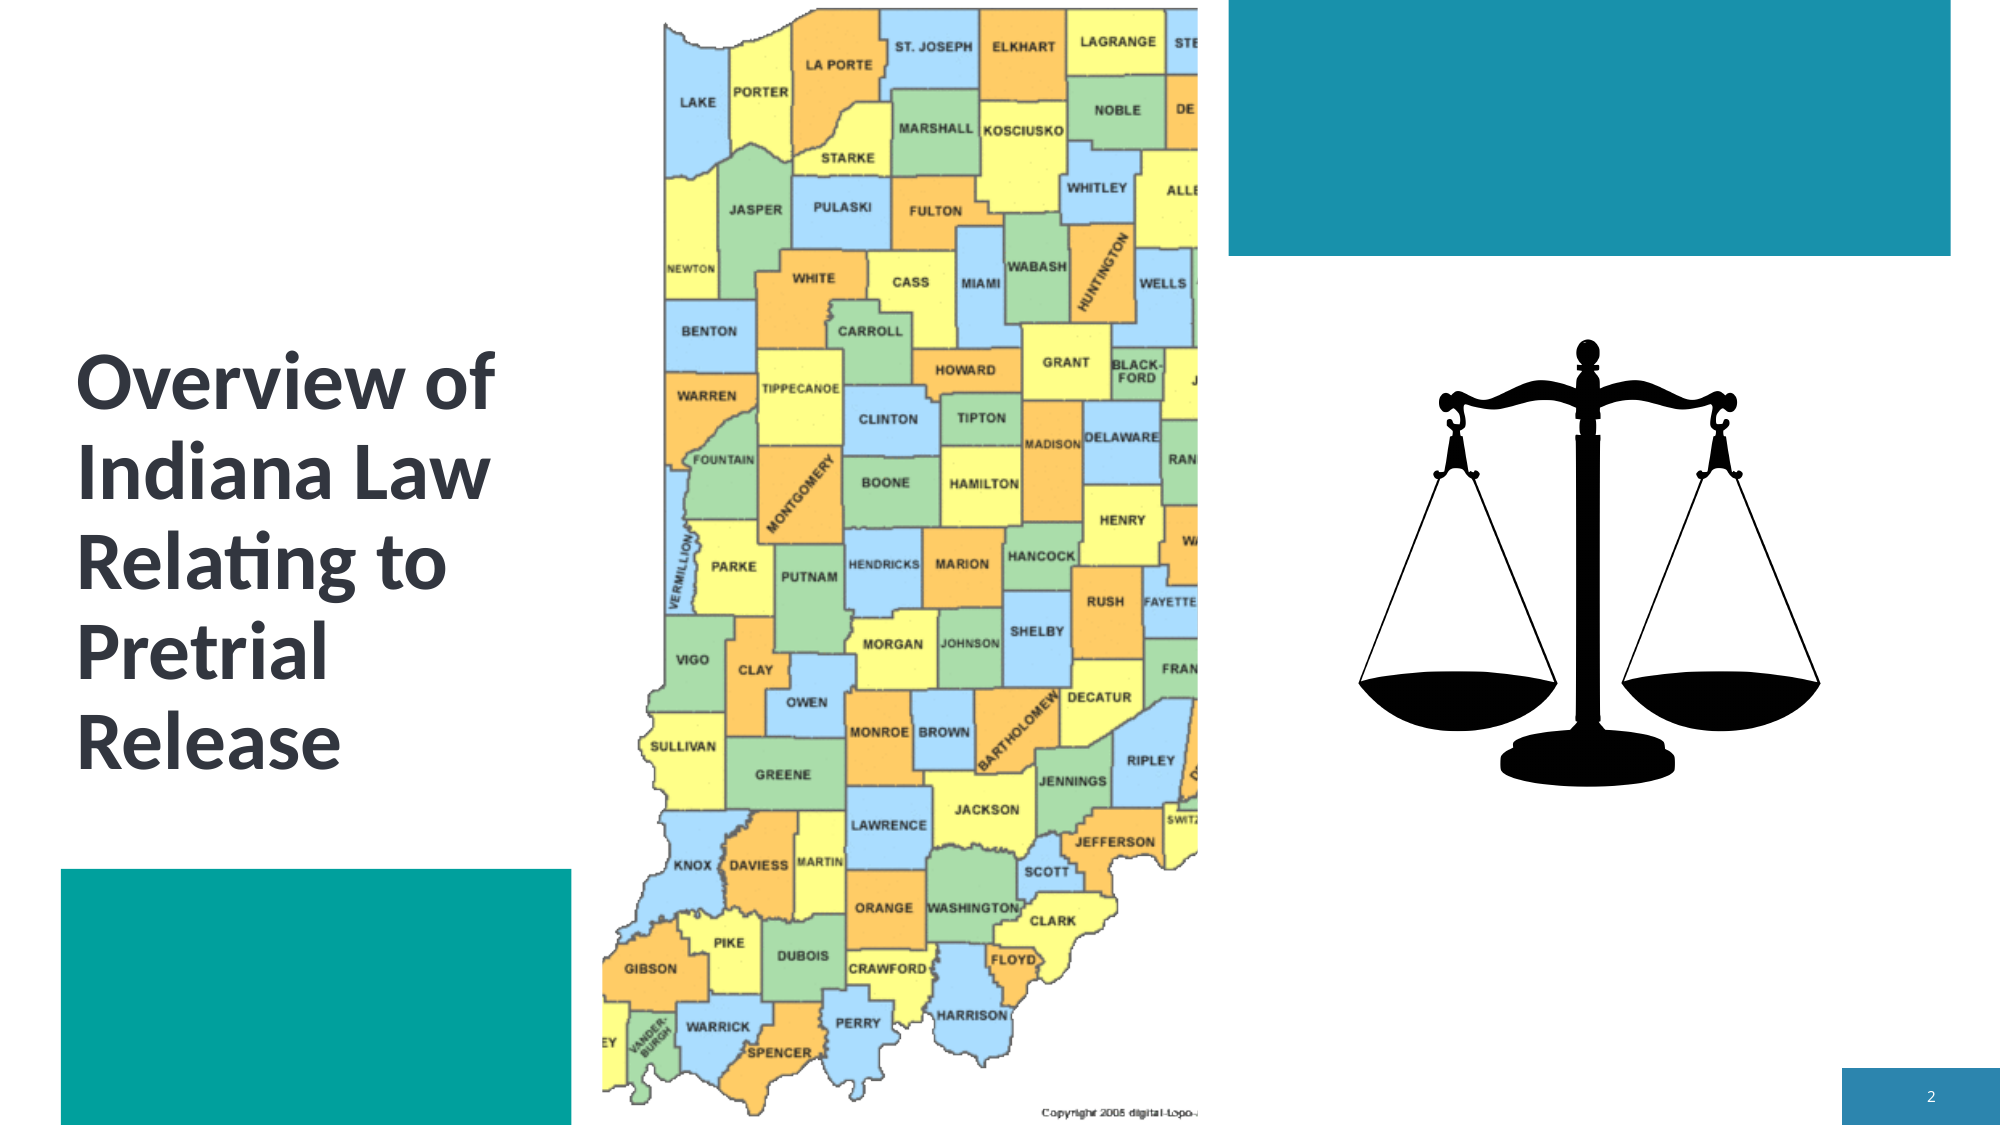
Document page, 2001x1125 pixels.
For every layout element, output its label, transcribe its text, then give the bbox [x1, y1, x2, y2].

title Overview of Indiana Law Relating to Pretrial Release [60, 292, 572, 833]
slide_number 2 [1889, 1079, 1951, 1114]
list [1319, 292, 1860, 833]
picture [602, 0, 1198, 1125]
